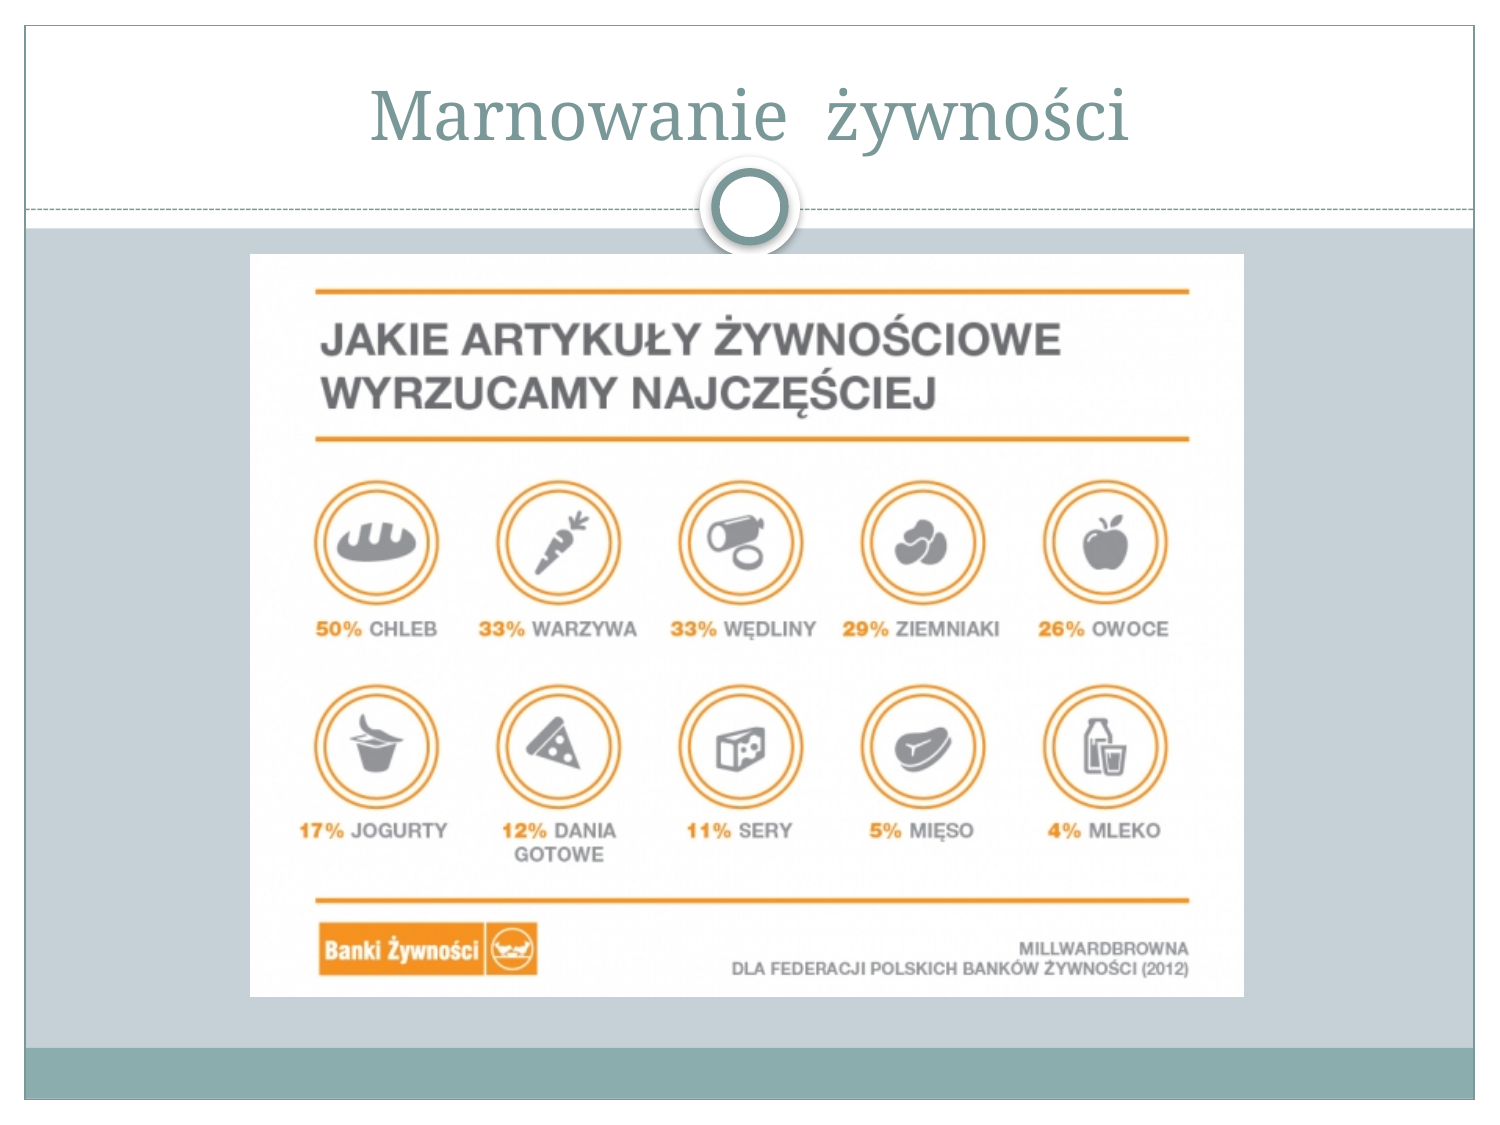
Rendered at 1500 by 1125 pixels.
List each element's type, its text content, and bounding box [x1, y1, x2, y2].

title Marnowanie żywności [49, 37, 1450, 162]
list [250, 254, 1244, 997]
